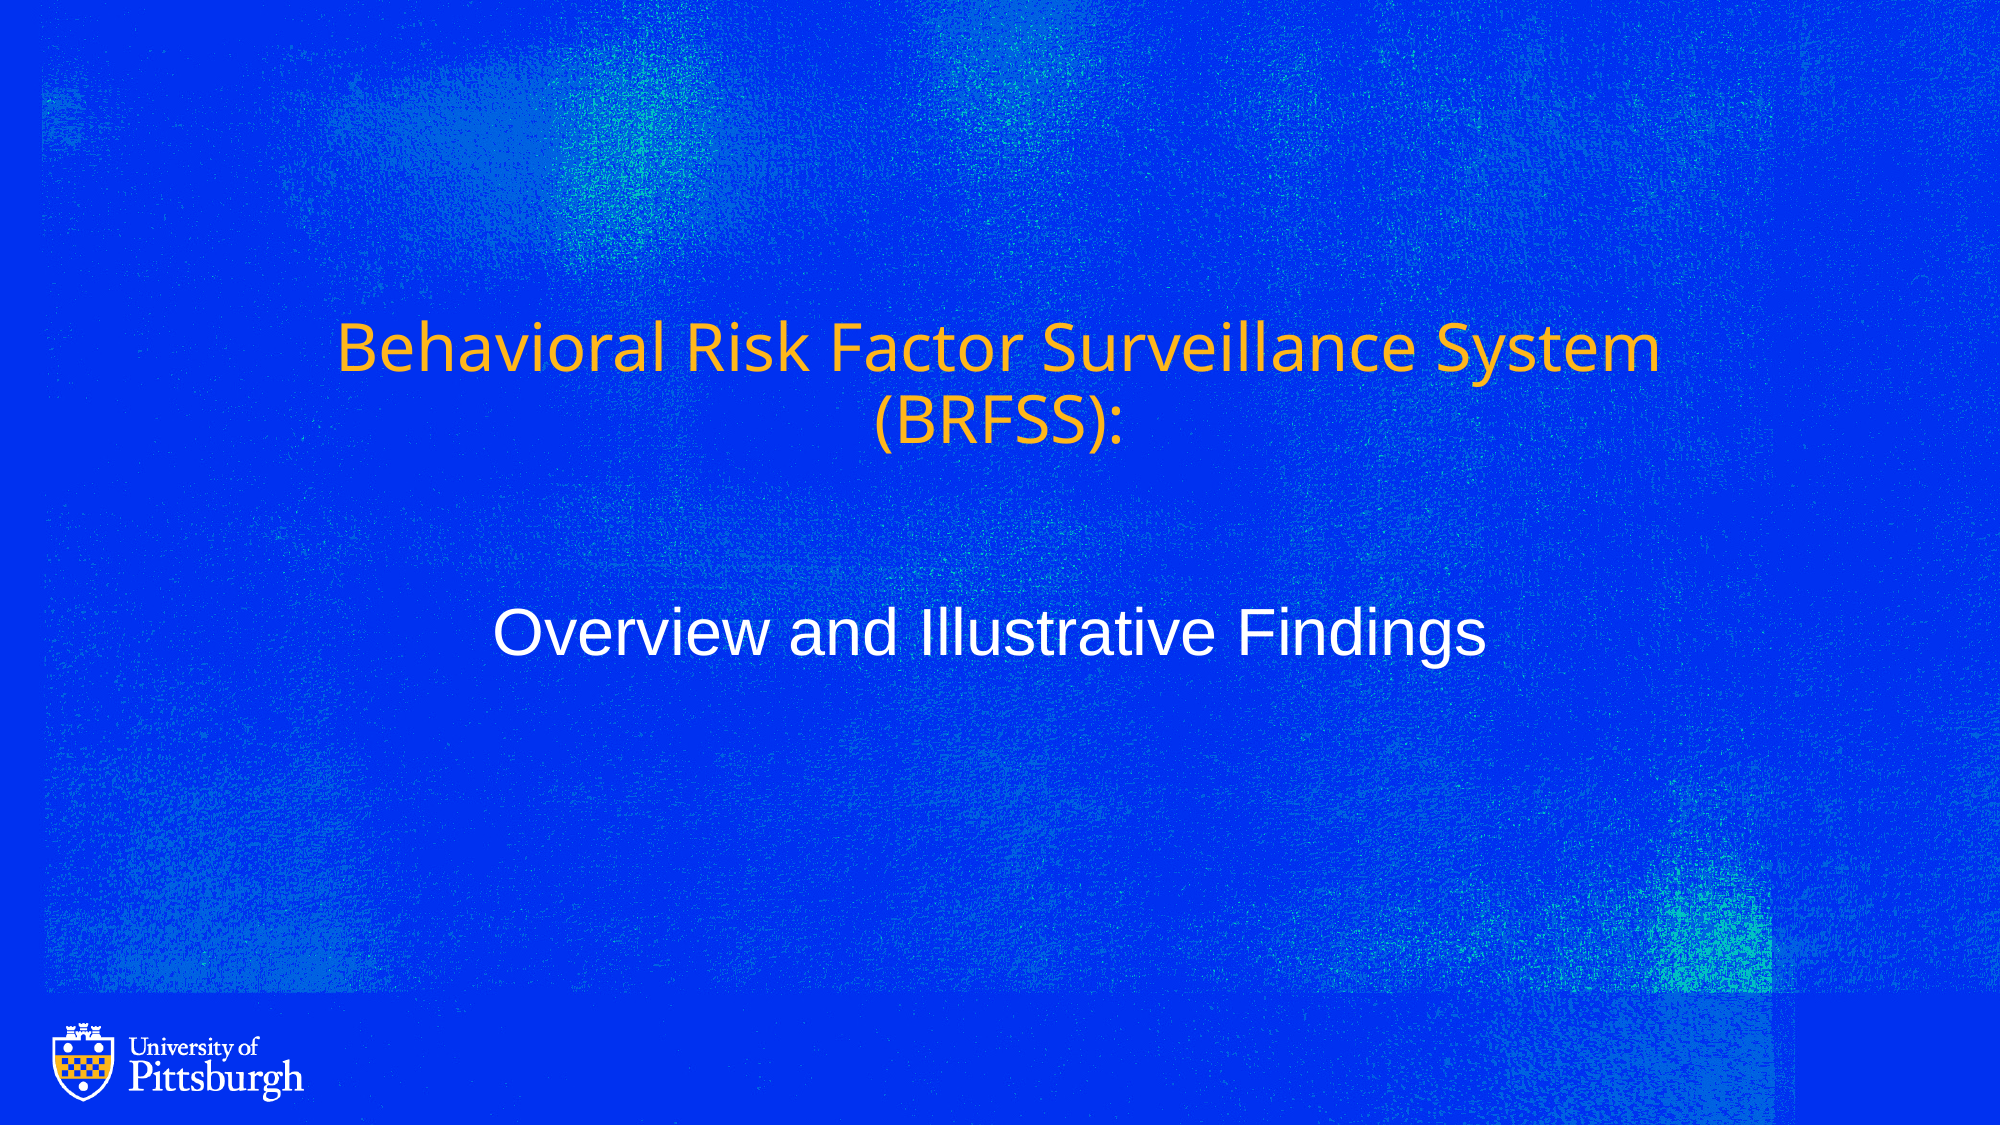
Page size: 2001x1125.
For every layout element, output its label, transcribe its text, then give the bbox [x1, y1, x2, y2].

picture [0, 0, 2000, 1125]
title Behavioral Risk Factor Surveillance System (BRFSS): [249, 184, 1750, 466]
subtitle Overview and Illustrative Findings [249, 590, 1750, 863]
